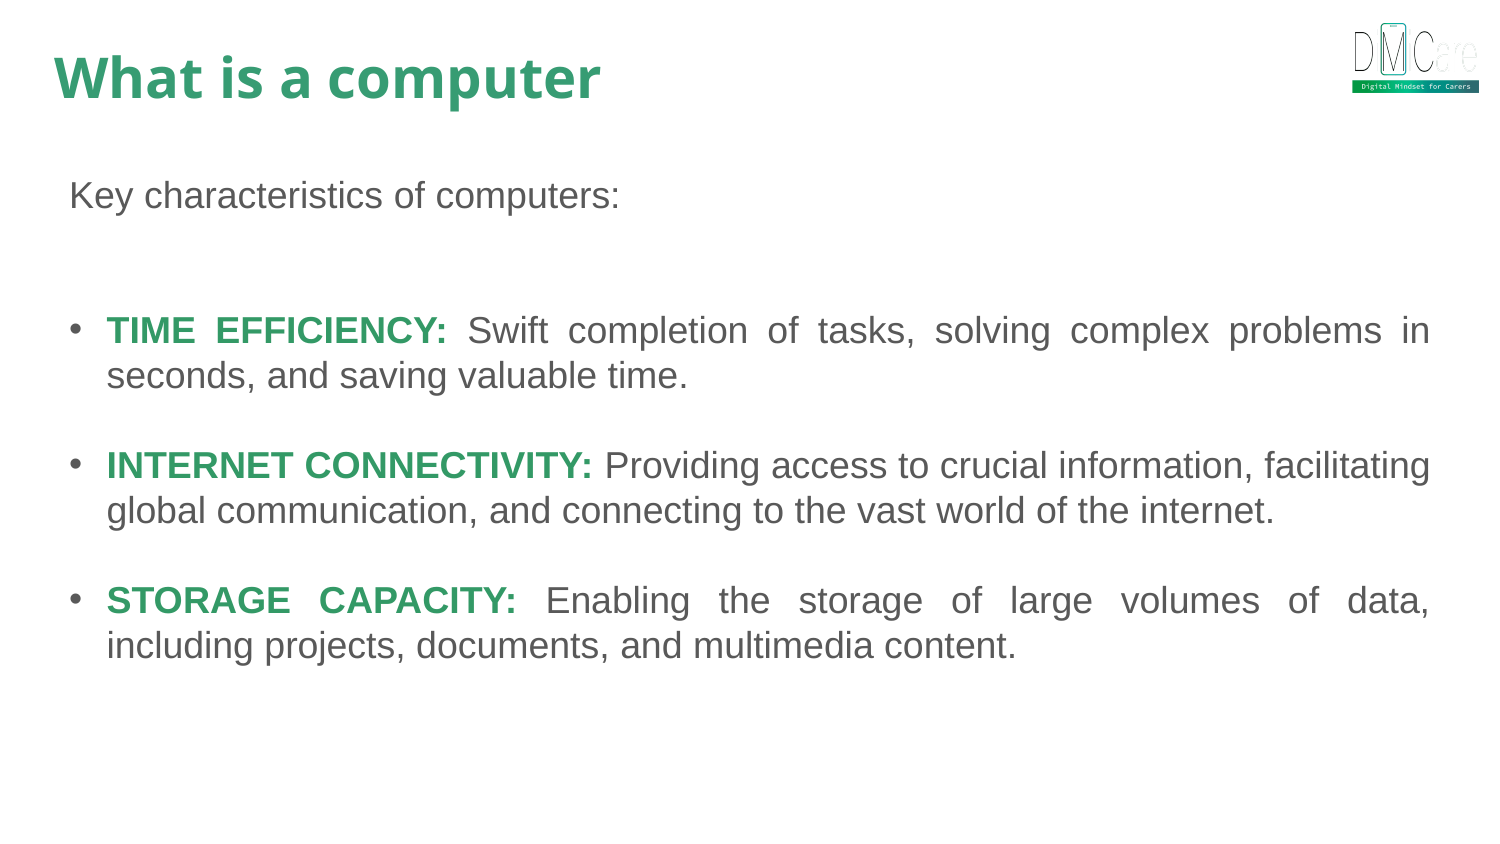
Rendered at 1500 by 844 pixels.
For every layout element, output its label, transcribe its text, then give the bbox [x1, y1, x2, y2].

text_box What is a computer [54, 42, 1246, 104]
text_box [1352, 23, 1479, 93]
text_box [0, 106, 1500, 828]
